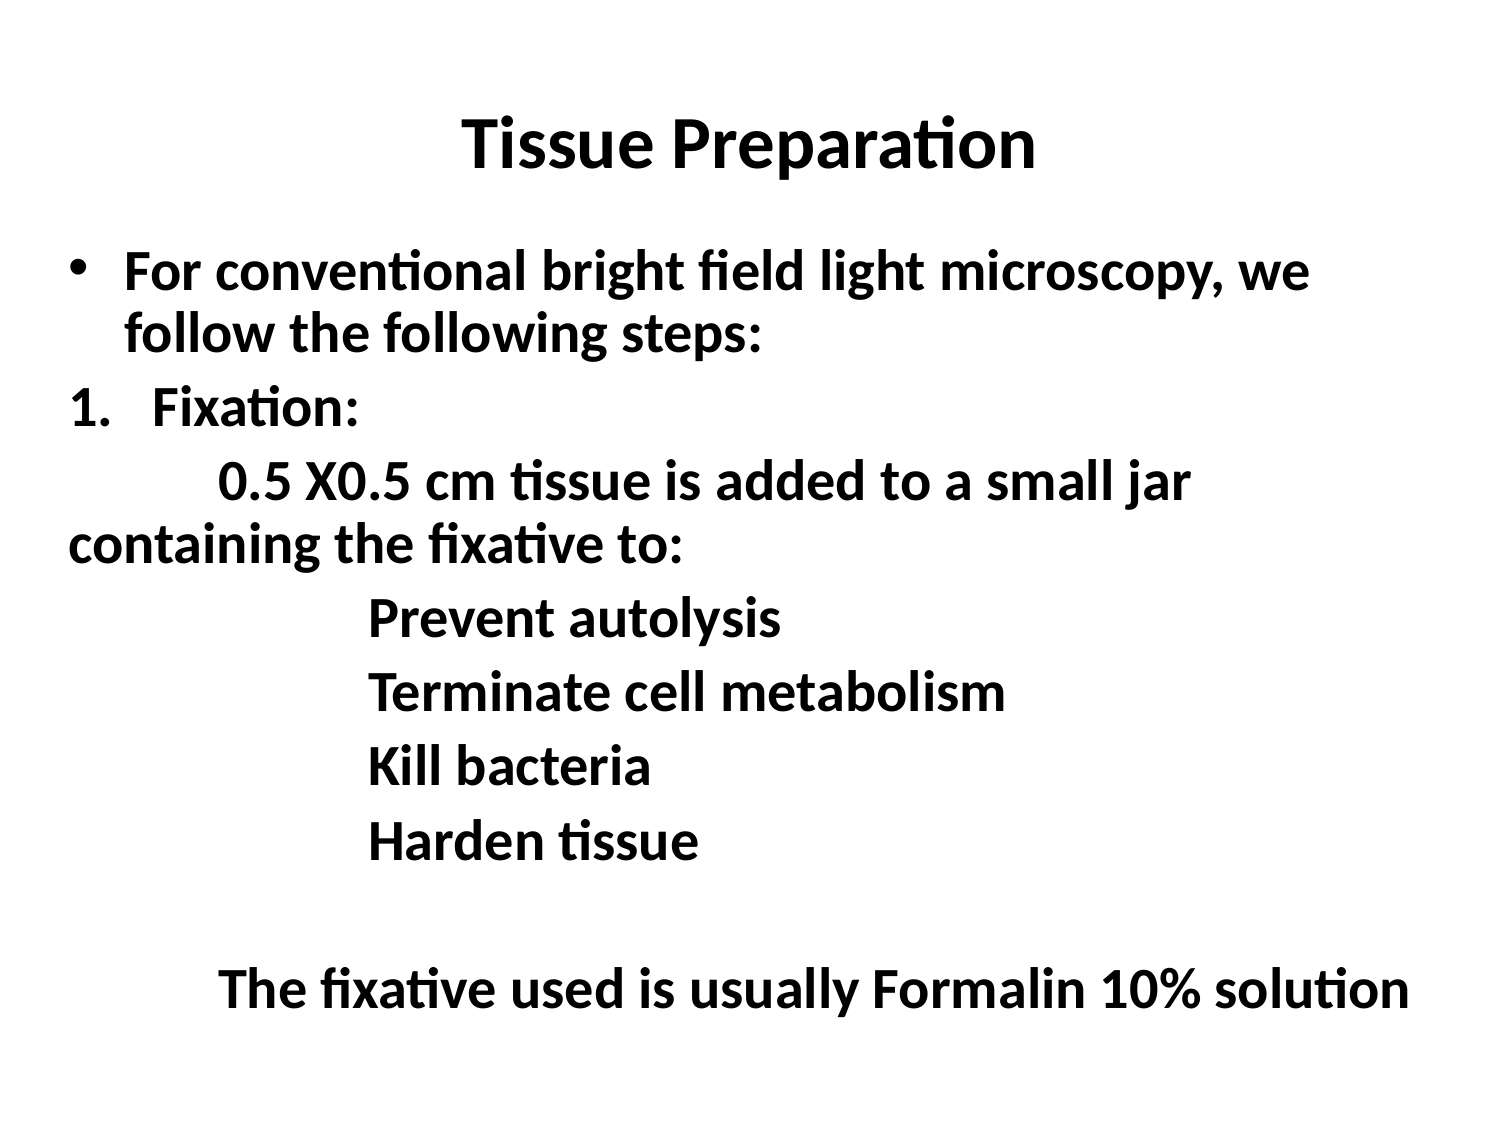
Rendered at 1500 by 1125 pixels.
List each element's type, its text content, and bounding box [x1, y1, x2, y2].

title Tissue Preparation [75, 45, 1425, 231]
list For conventional bright field light microscopy, we follow the following steps: Fixation: 0.5 X0.5 cm tissue is added to a small jar containing the fixative to: Prevent autolysis Terminate cell metabolism Kill bacteria Harden tissue The fixative used is usually Formalin 10% solution [53, 231, 1447, 1125]
